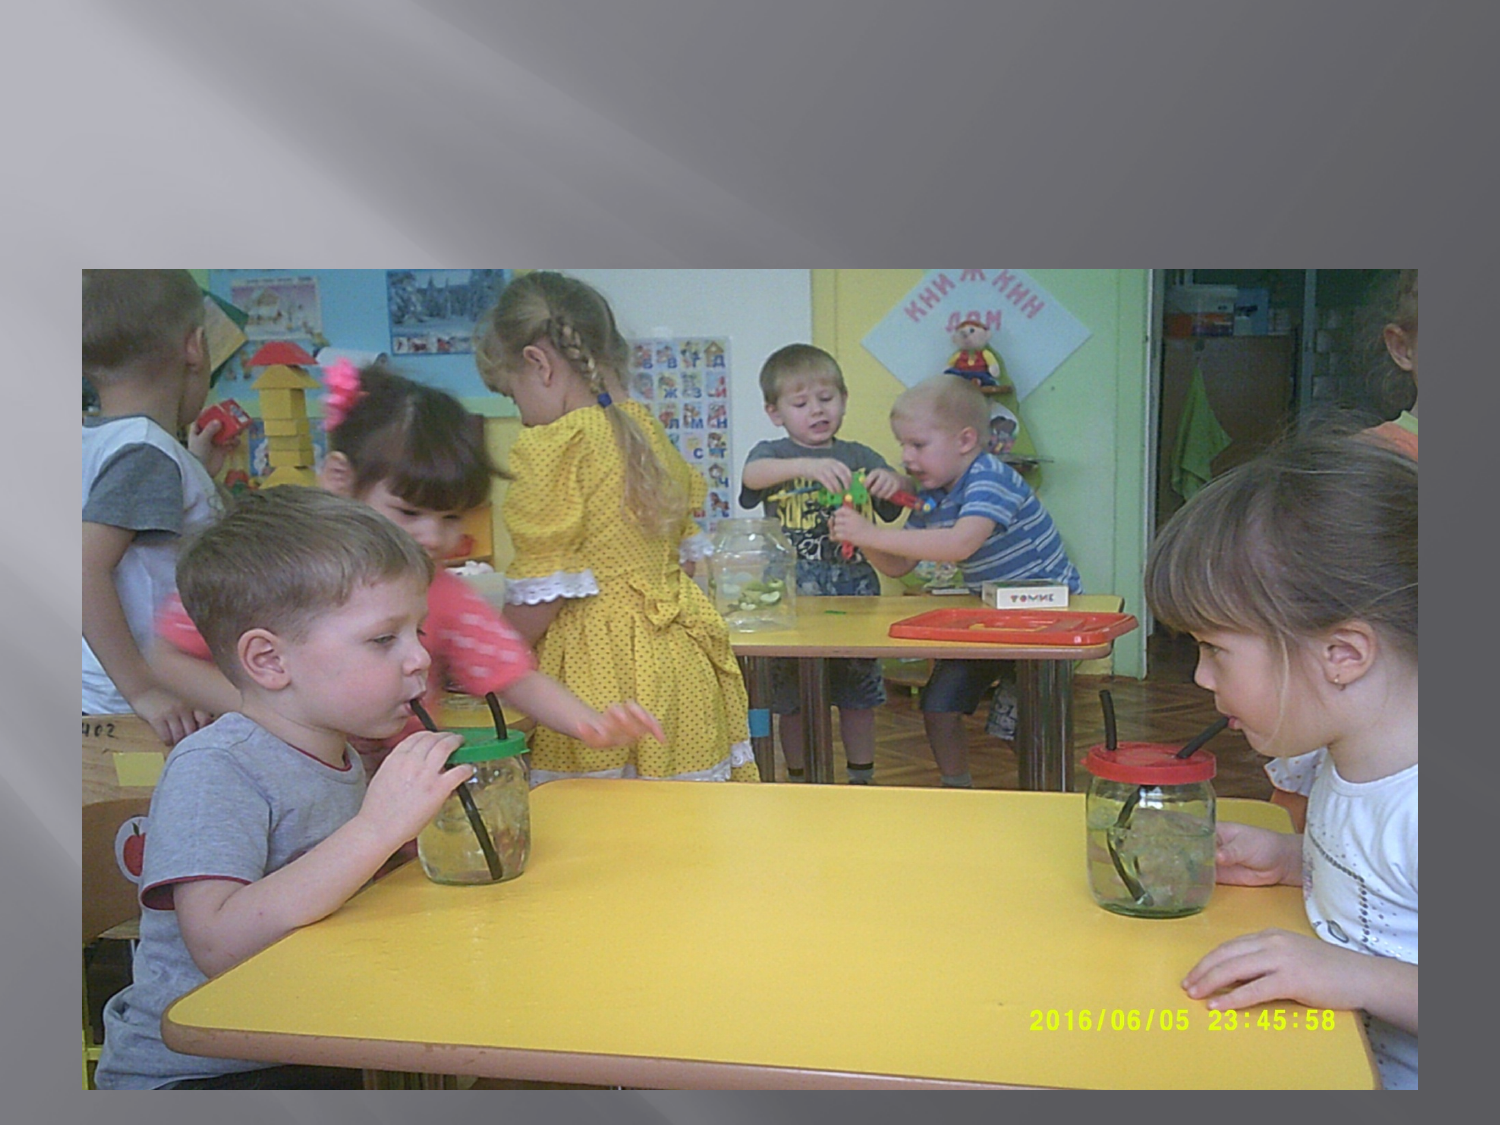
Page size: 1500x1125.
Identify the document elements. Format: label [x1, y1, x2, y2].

picture [81, 269, 1419, 1091]
